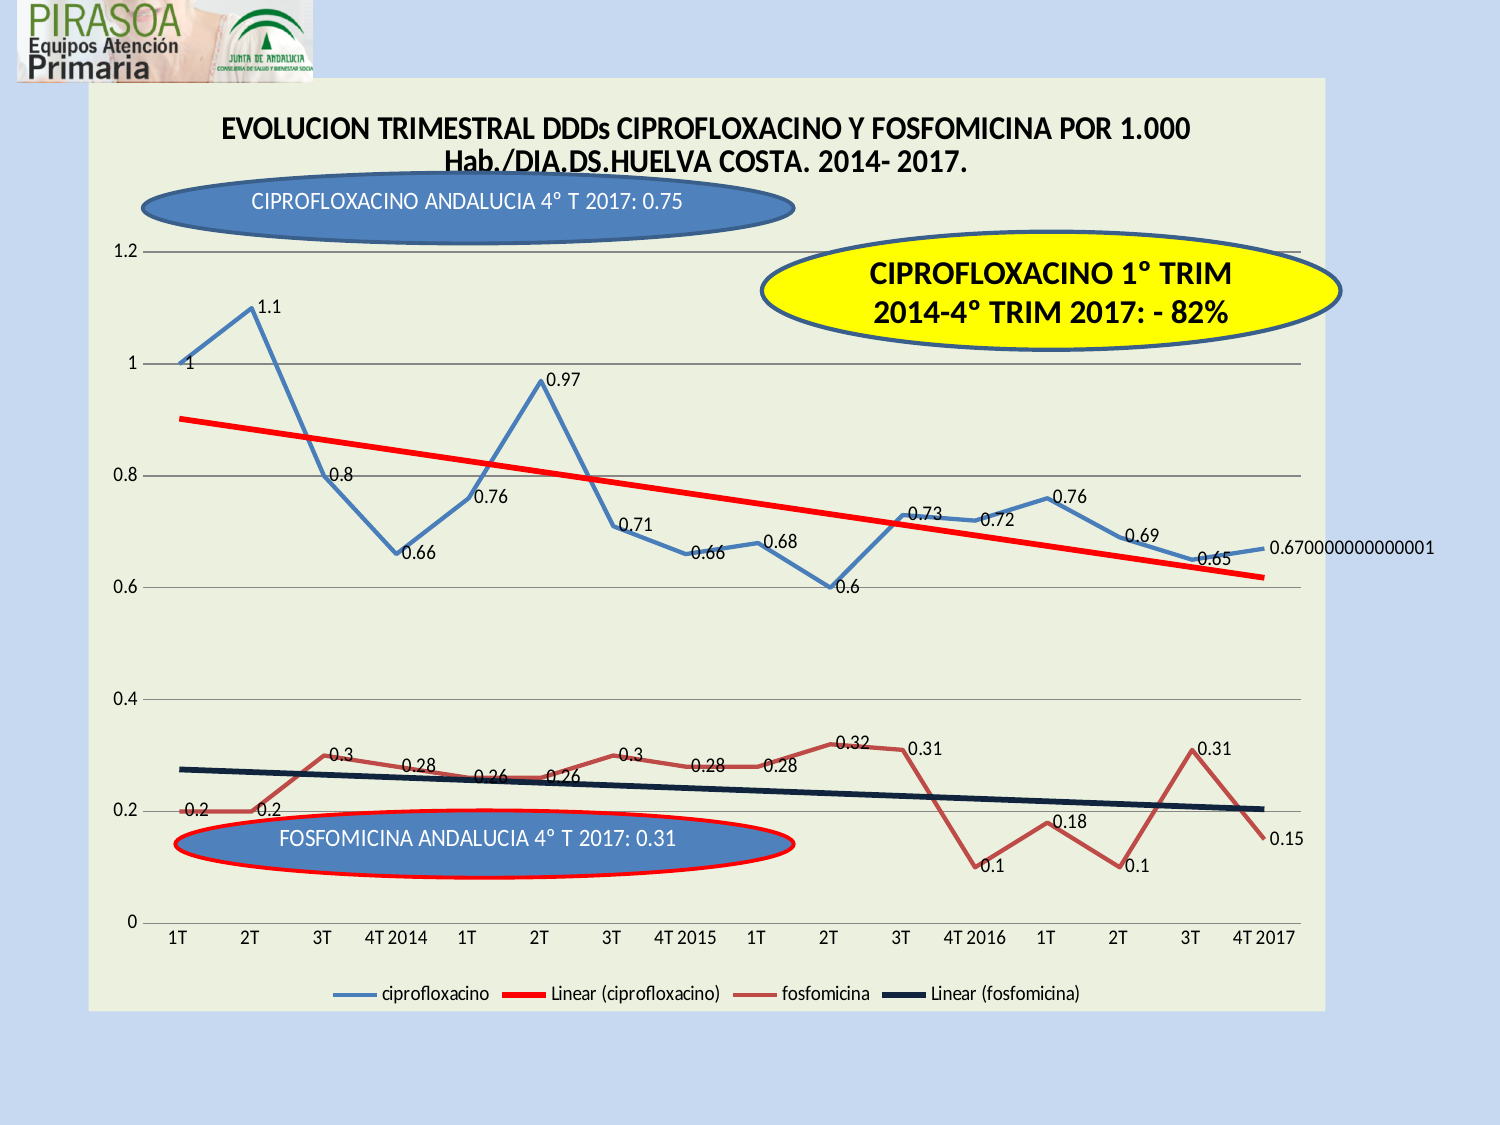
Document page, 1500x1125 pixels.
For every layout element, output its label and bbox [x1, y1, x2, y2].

chart [88, 77, 1436, 1012]
picture [17, 0, 314, 83]
